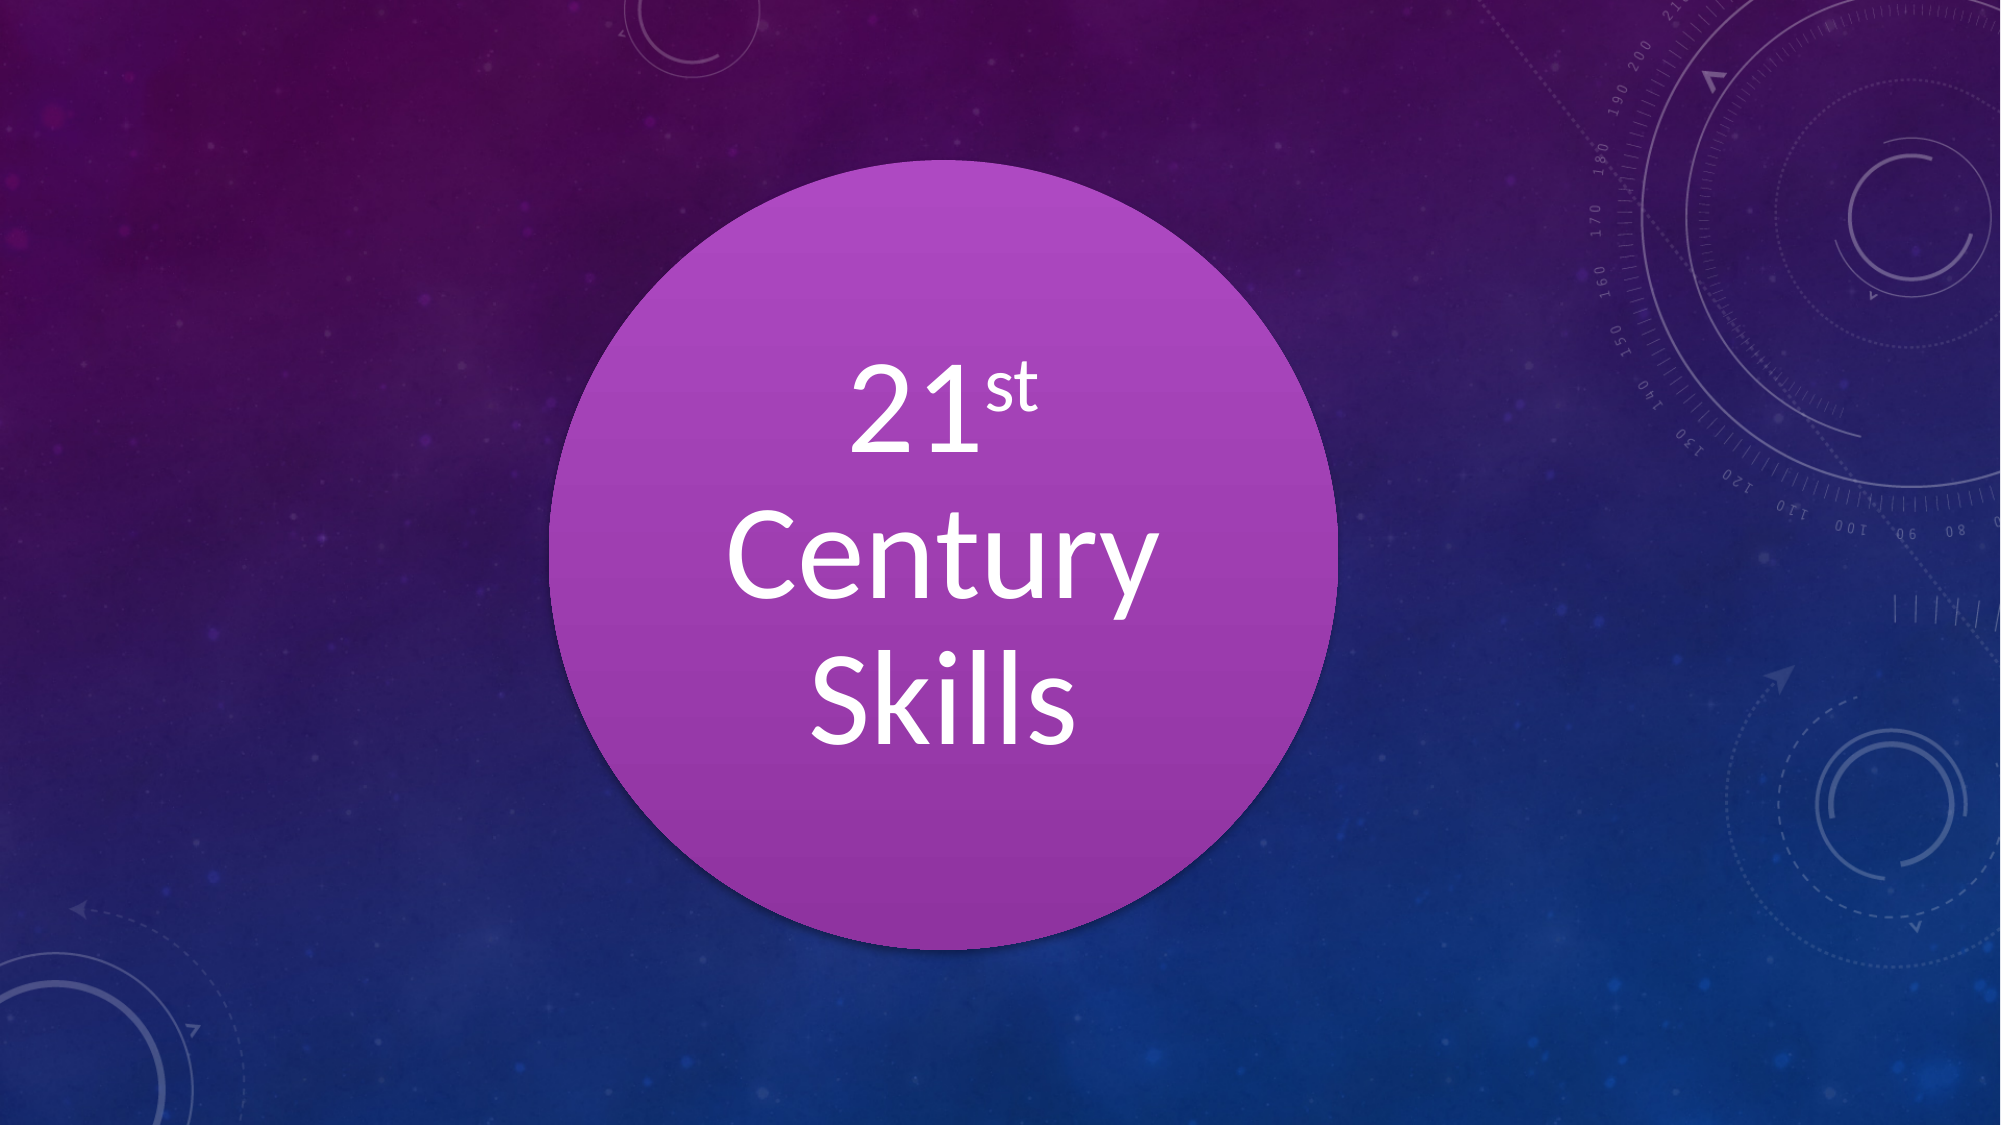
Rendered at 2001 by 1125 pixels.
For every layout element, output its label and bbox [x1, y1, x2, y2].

list [112, 159, 1775, 951]
picture [0, 0, 2001, 1125]
